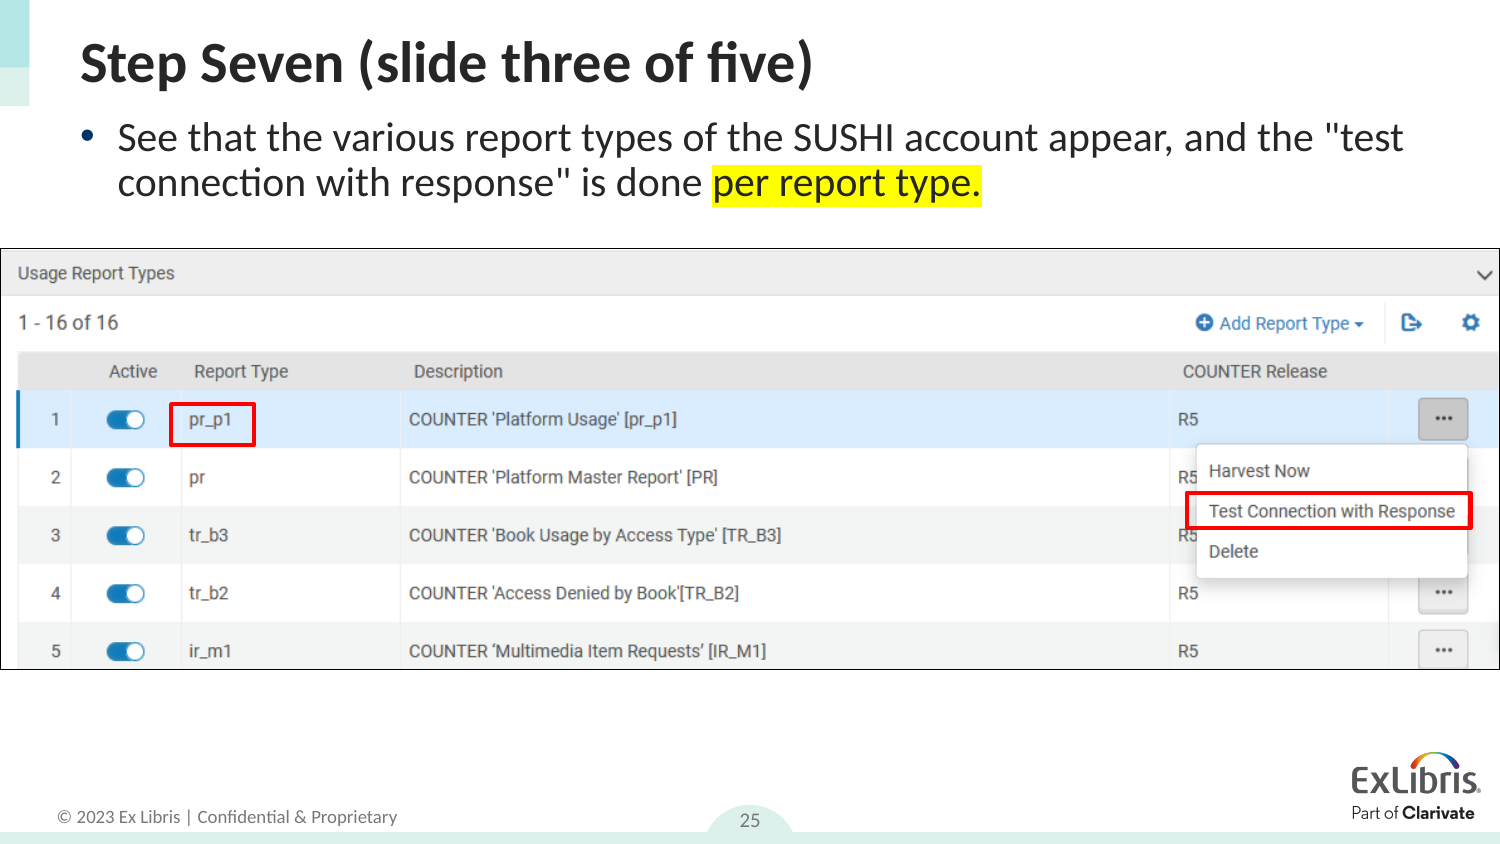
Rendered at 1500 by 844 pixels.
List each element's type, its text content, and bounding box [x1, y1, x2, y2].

slide_number 25 [705, 789, 795, 844]
picture [1352, 752, 1481, 819]
title Step Seven (slide three of five) [64, 11, 1447, 107]
list See that the various report types of the SUSHI account appear, and the "test connection with response" is done per report type. [64, 107, 1436, 245]
picture [0, 248, 1500, 671]
